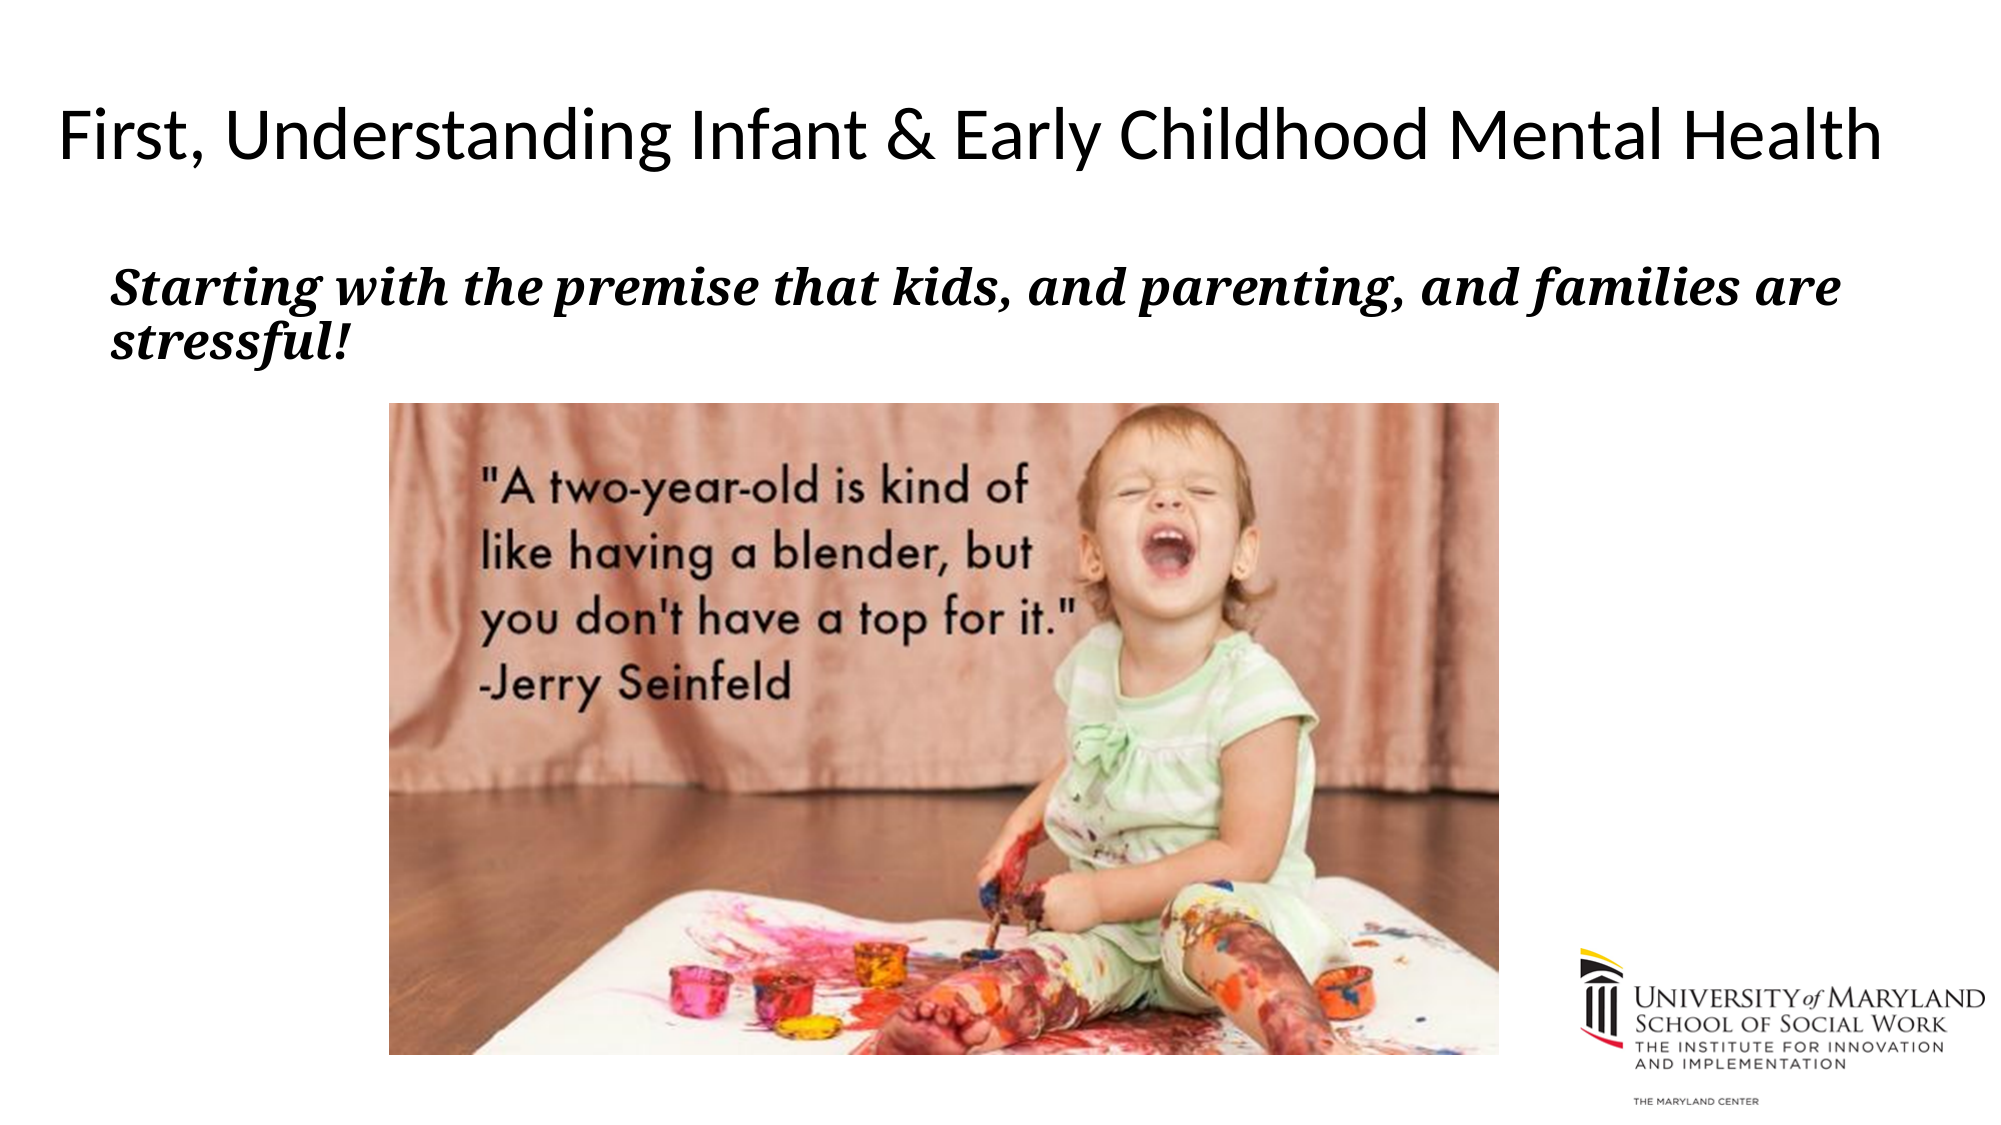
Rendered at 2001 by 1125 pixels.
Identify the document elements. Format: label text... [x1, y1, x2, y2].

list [389, 403, 1499, 1055]
picture [1580, 948, 1985, 1125]
text_box First, Understanding Infant & Early Childhood Mental Health [43, 77, 1938, 182]
title Starting with the premise that kids, and parenting, and families are stressful! [95, 207, 1958, 426]
